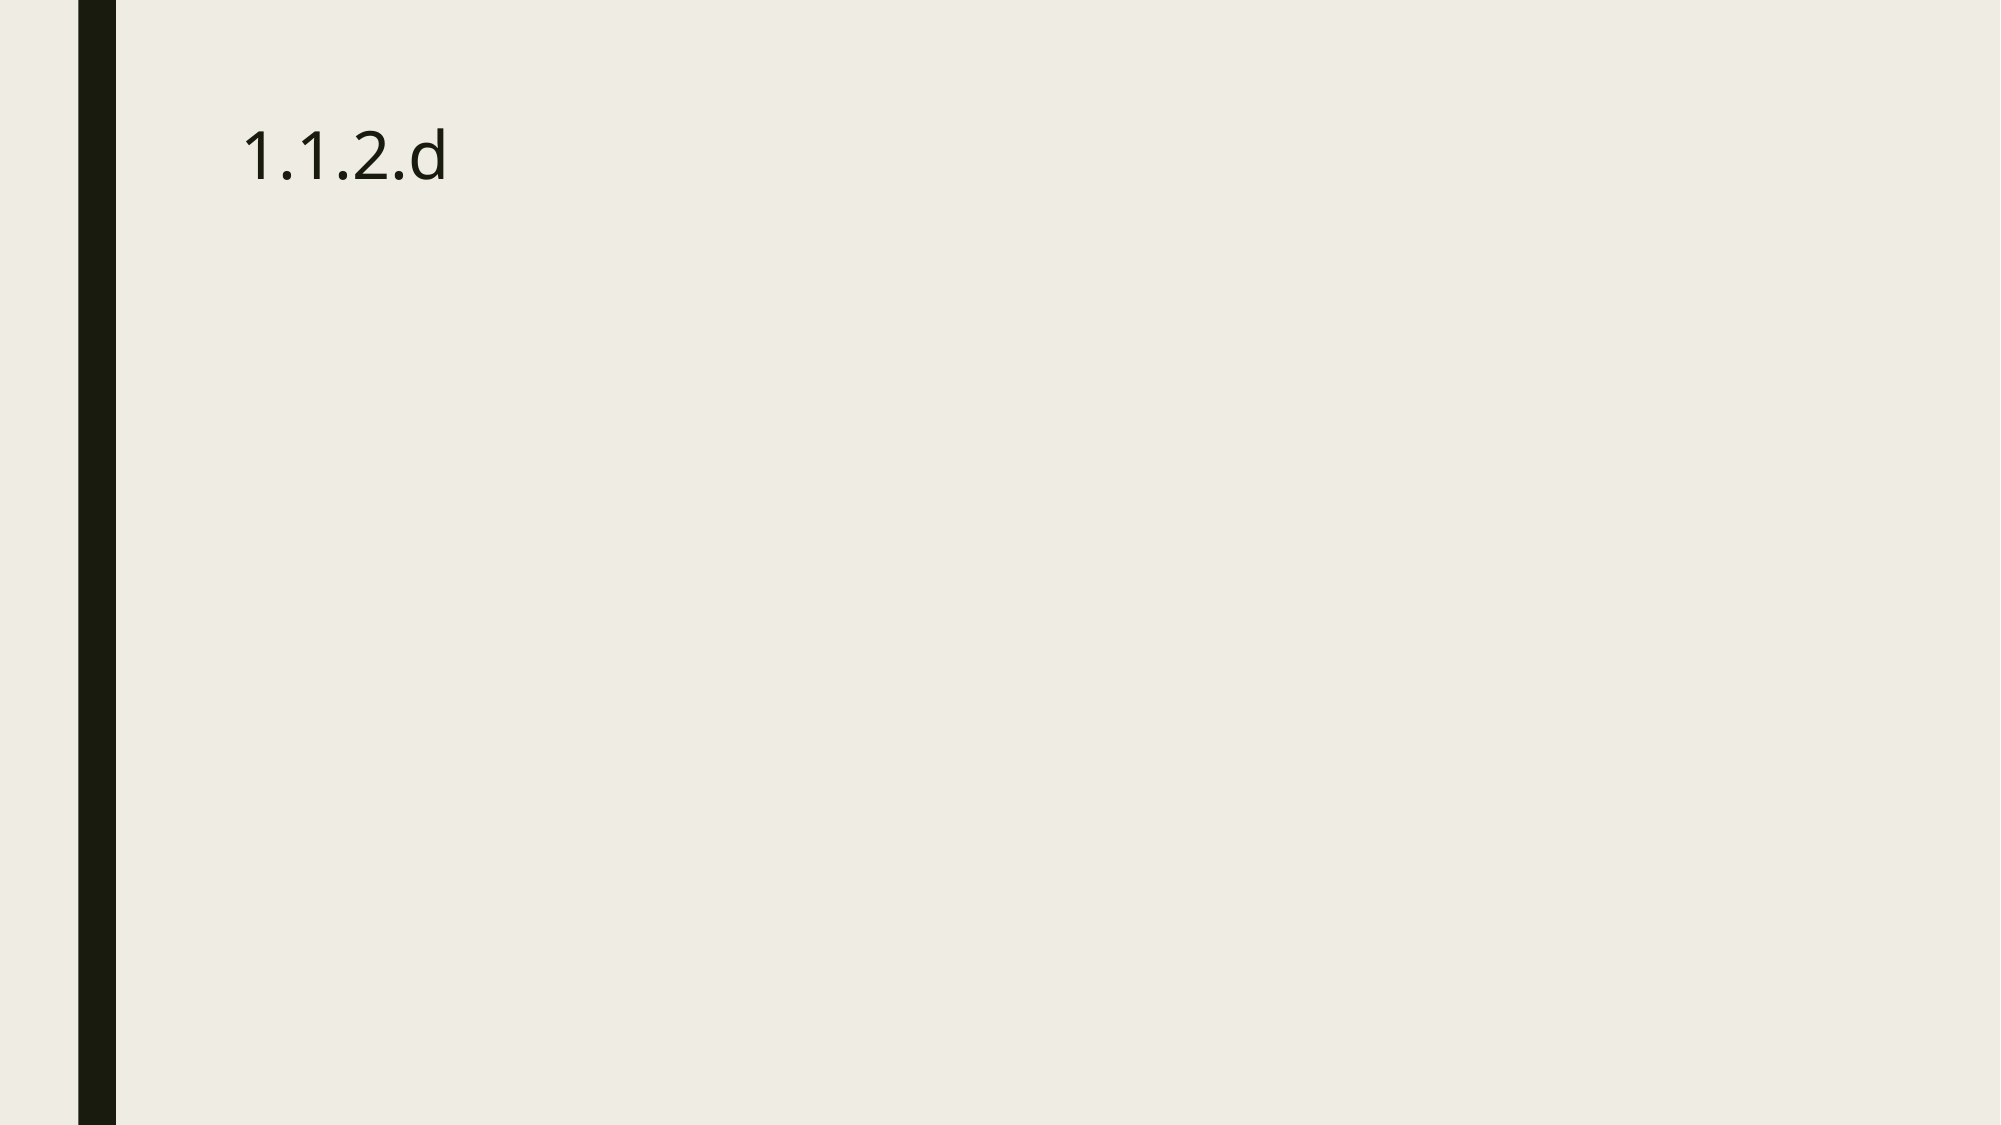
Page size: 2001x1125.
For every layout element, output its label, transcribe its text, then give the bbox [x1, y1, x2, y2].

list 1.1.2.d [225, 112, 475, 357]
